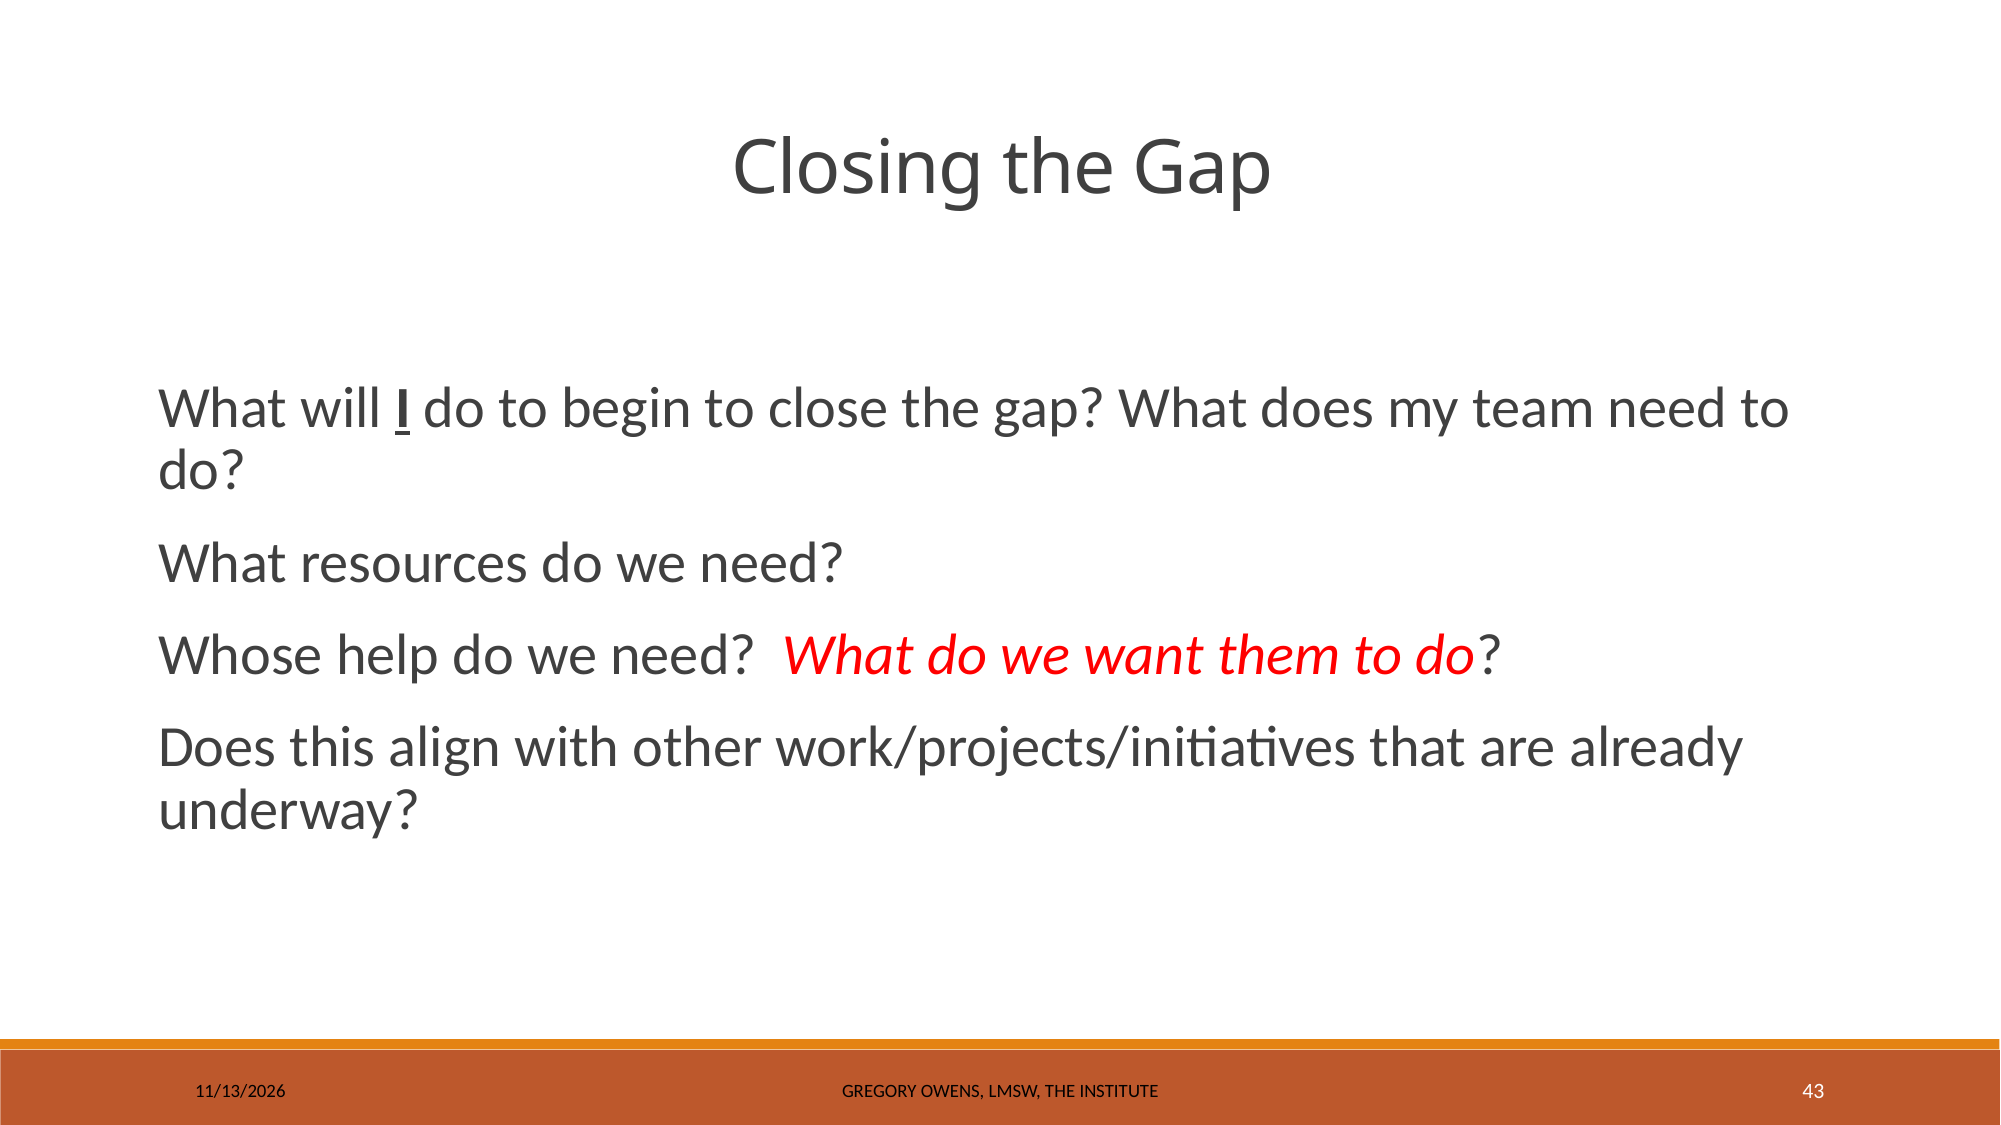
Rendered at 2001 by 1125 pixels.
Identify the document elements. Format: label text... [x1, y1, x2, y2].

title Closing the Gap [25, 132, 1979, 217]
slide_number 43 [1624, 1059, 1840, 1120]
footer Gregory Owens, LMSW, The Institute [604, 1059, 1396, 1120]
list What will I do to begin to close the gap? What does my team need to do? What resources do we need? Whose help do we need? What do we want them to do? Does this align with other work/projects/initiatives that are already underway? [143, 369, 1874, 789]
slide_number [180, 1059, 586, 1120]
